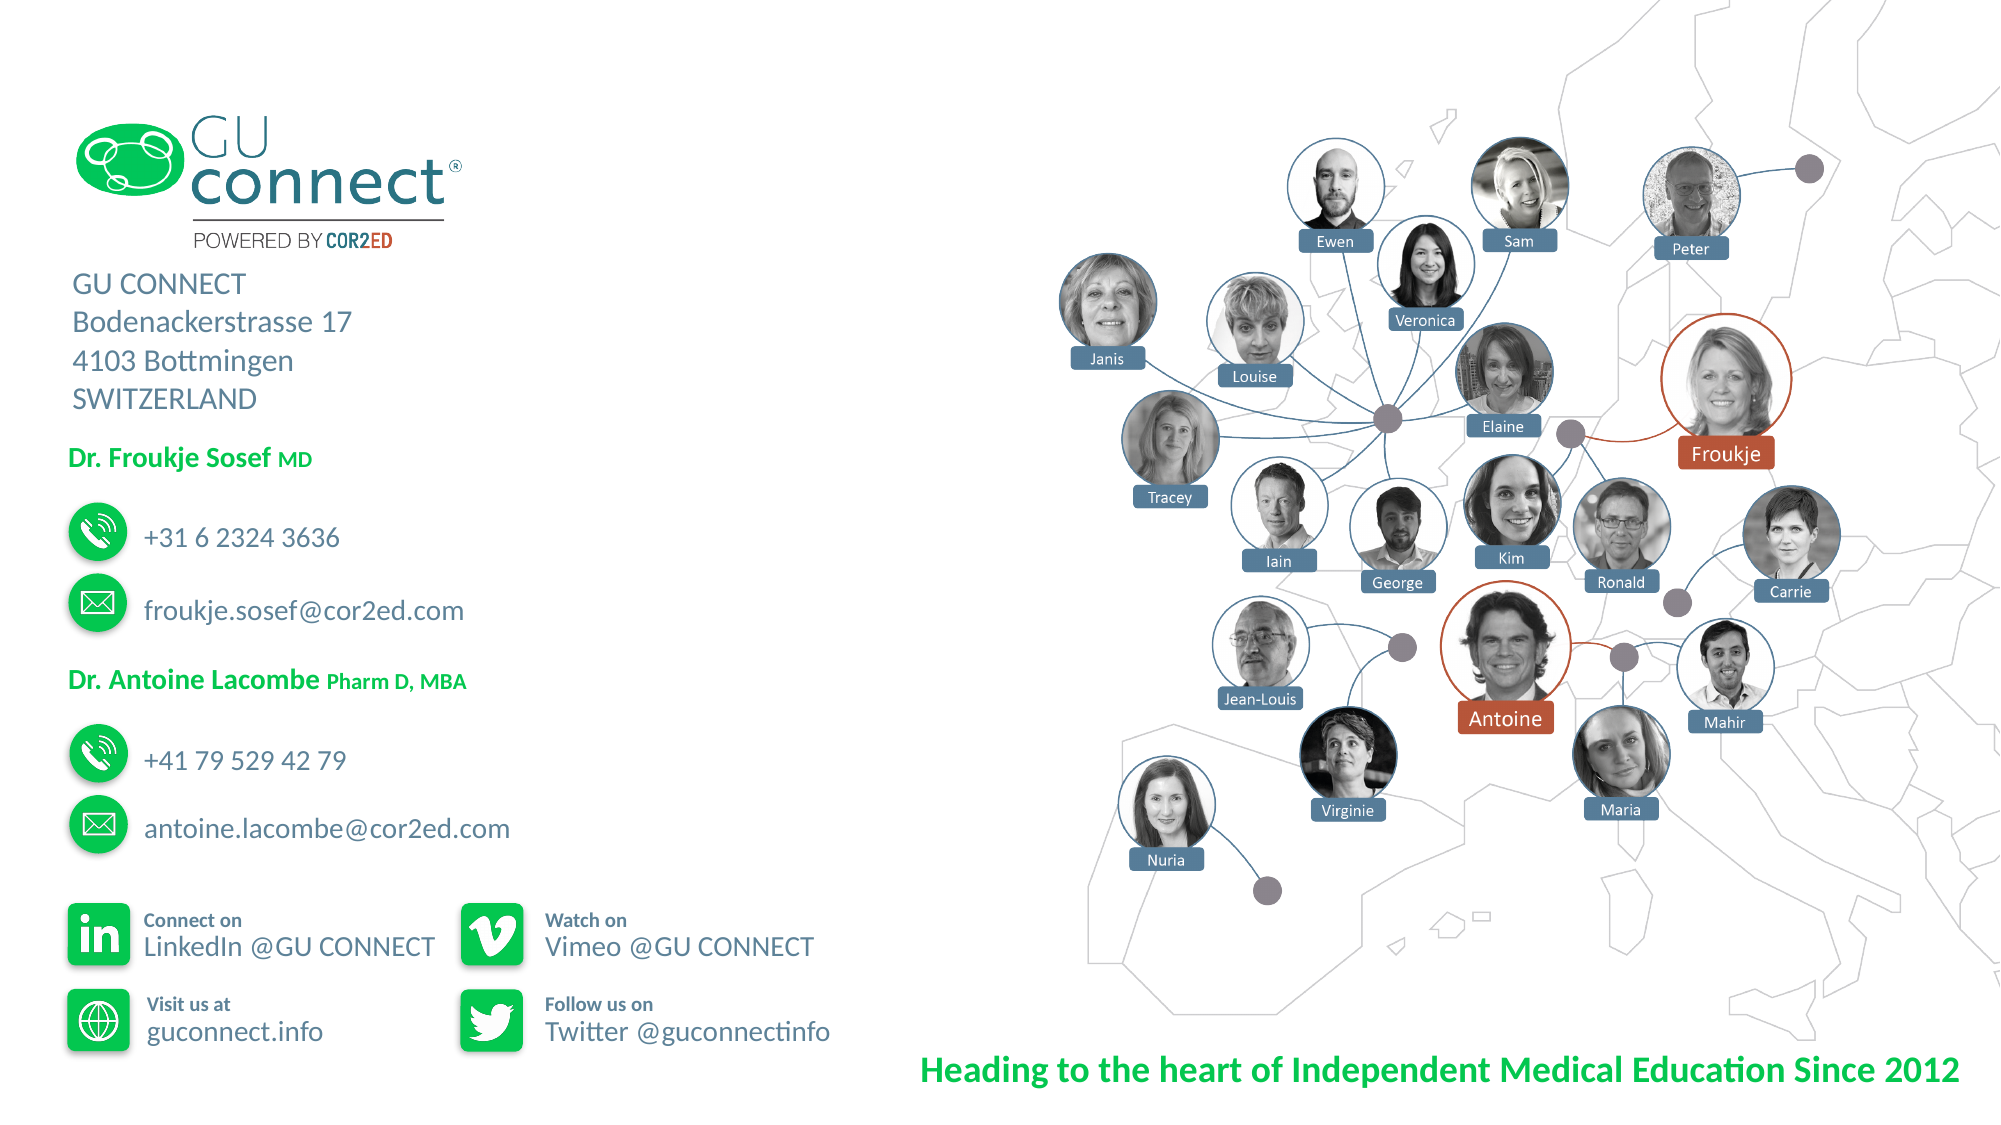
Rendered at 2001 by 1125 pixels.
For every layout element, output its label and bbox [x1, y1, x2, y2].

picture [79, 804, 119, 844]
picture [72, 505, 124, 557]
picture [73, 995, 124, 1047]
picture [997, 0, 2000, 1125]
picture [73, 727, 124, 779]
picture [57, 96, 481, 267]
picture [468, 998, 515, 1045]
picture [77, 582, 118, 623]
